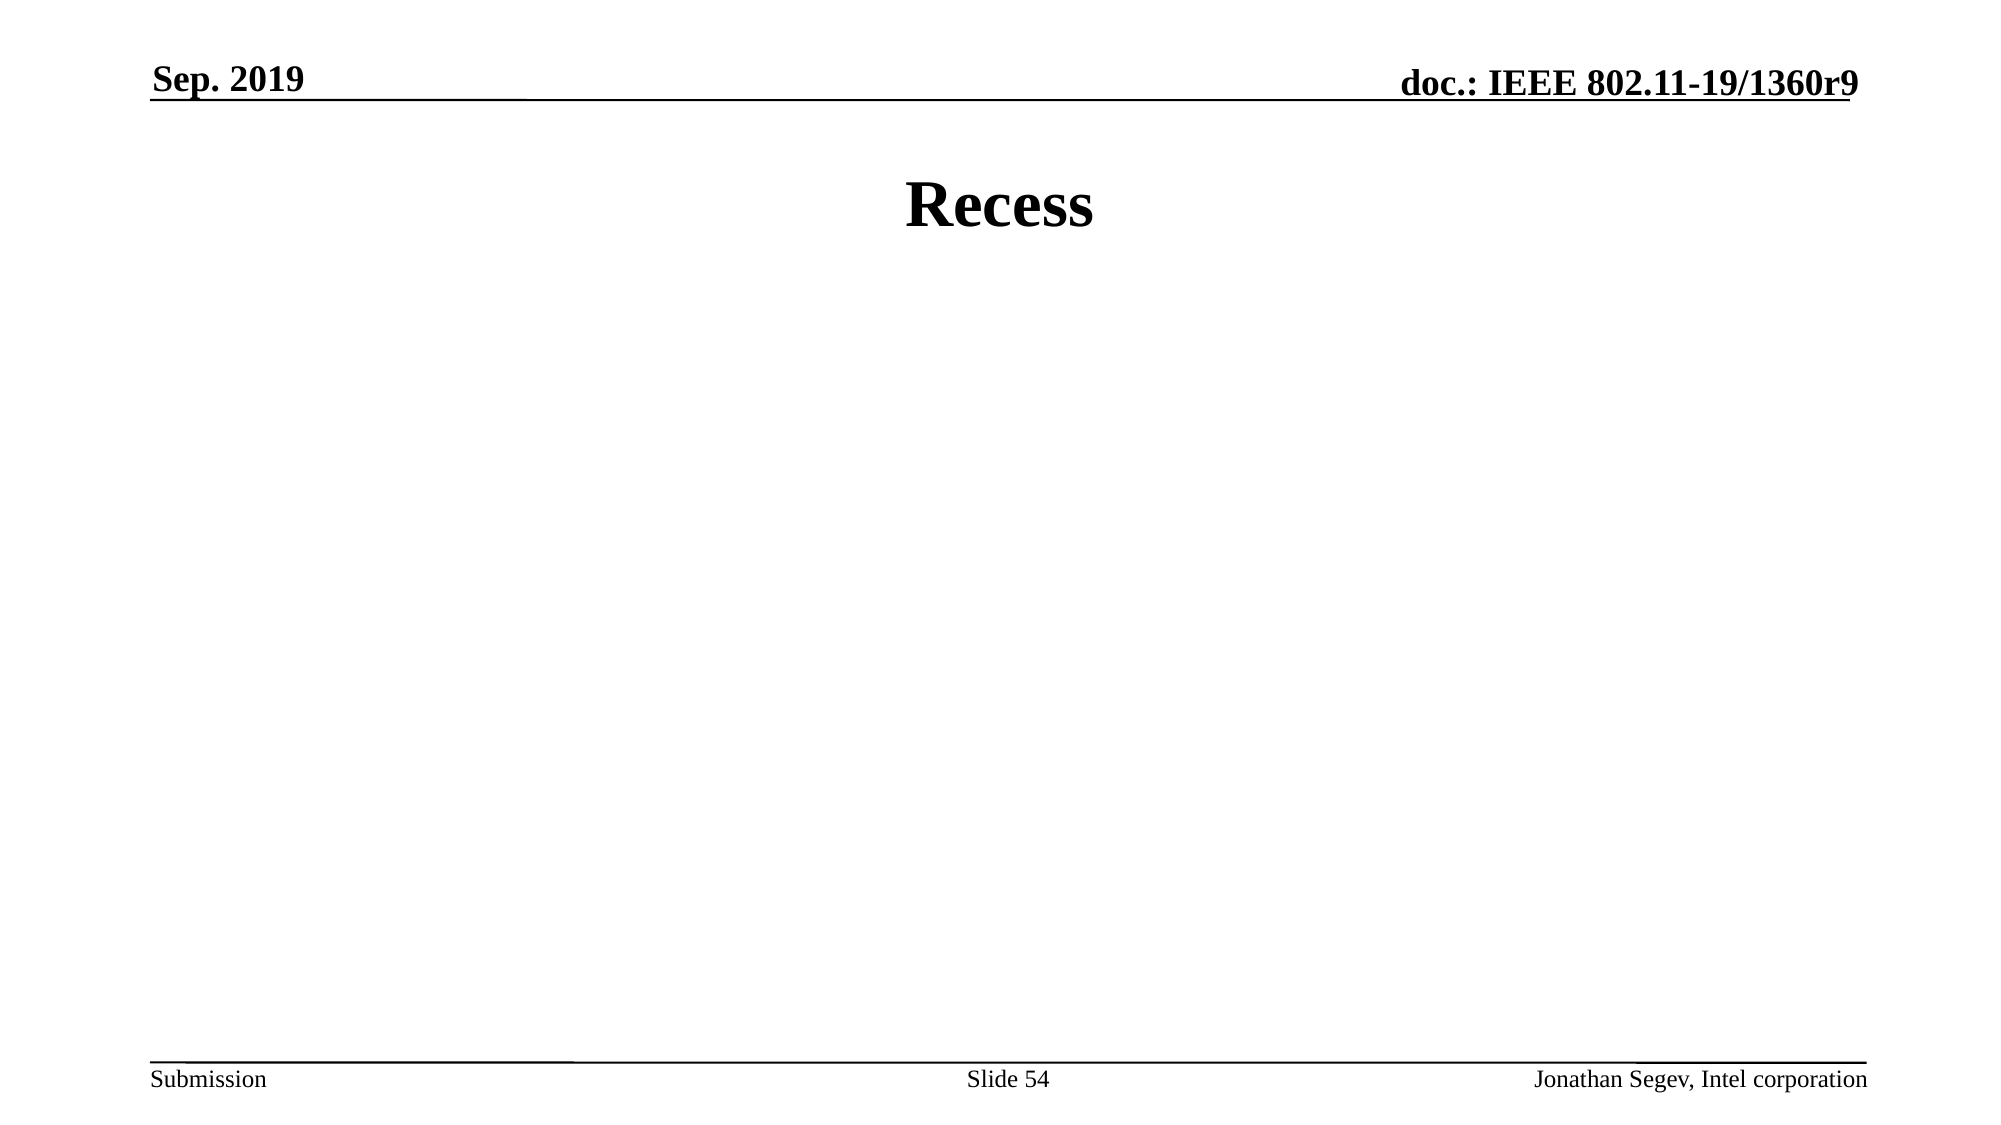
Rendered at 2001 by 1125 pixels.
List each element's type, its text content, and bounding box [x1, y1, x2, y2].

title Recess [149, 112, 1850, 288]
slide_number Slide 54 [950, 1061, 1067, 1123]
footer Jonathan Segev, Intel corporation [1171, 1061, 1869, 1093]
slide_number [152, 54, 563, 100]
